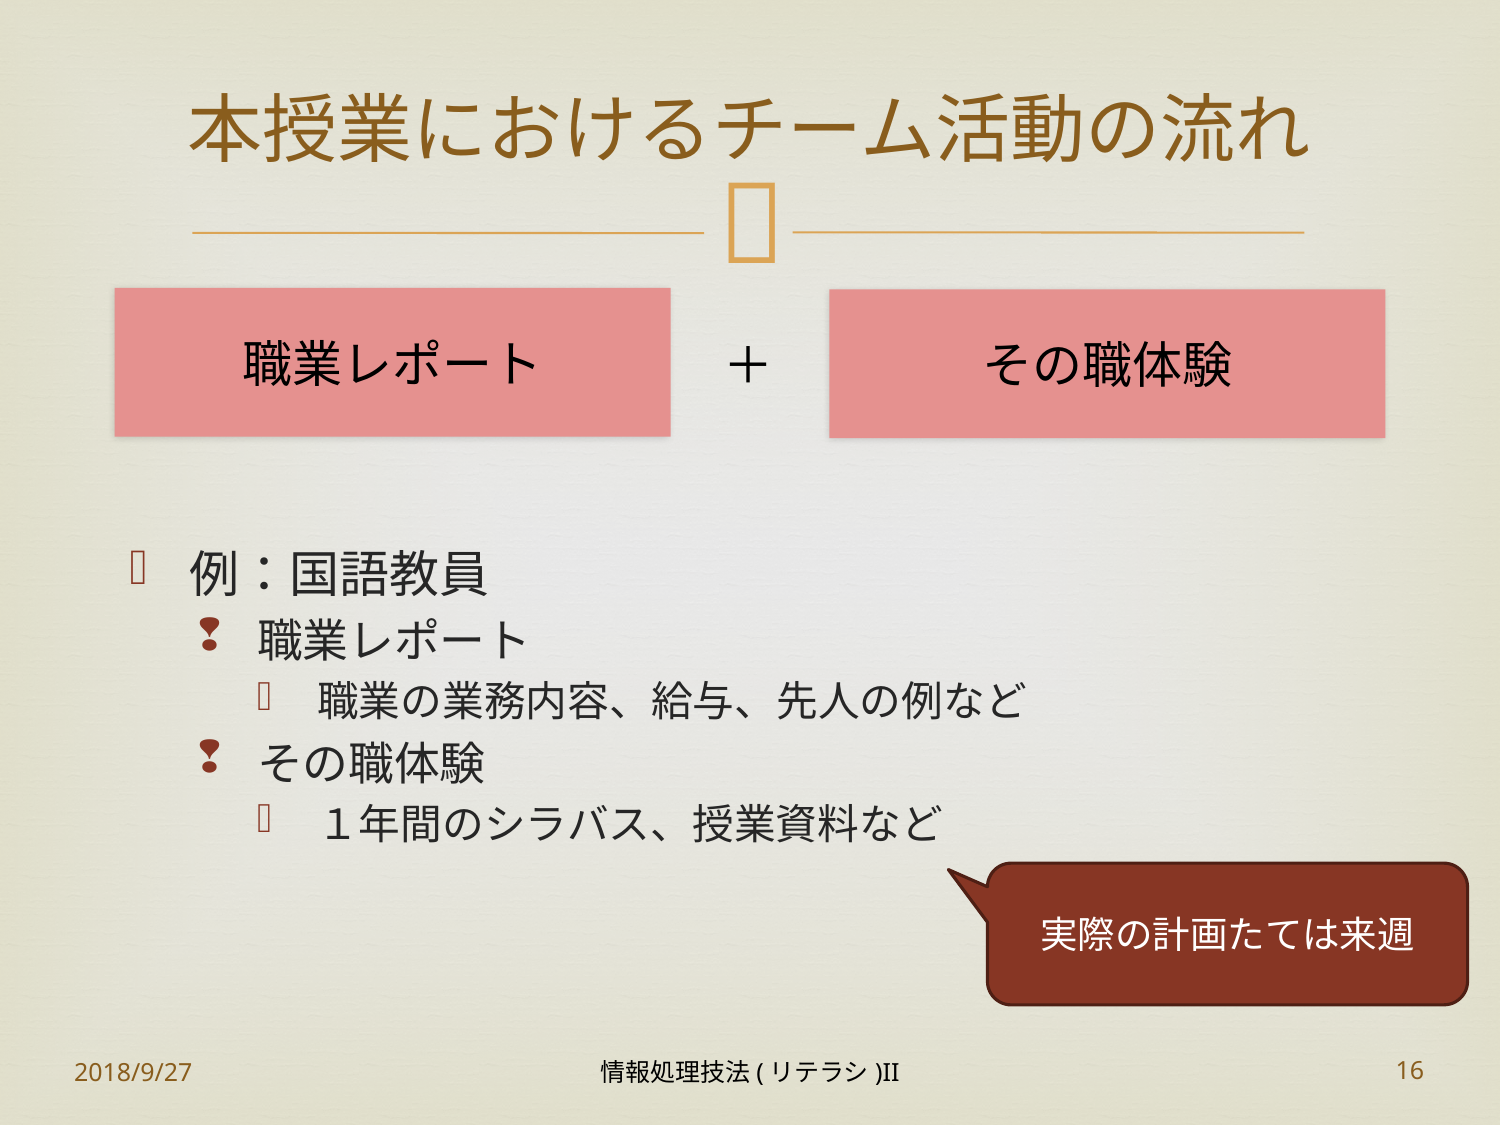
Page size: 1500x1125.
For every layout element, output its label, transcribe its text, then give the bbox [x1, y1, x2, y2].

slide_number 16 [1089, 1041, 1440, 1102]
text_box 職業レポート [114, 287, 672, 438]
text_box ＋ [709, 325, 789, 401]
title 本授業におけるチーム活動の流れ [112, 40, 1386, 214]
text_box 実際の計画たては来週 [947, 861, 1470, 1007]
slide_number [59, 1041, 410, 1102]
list 例：国語教員 職業レポート 職業の業務内容、給与、先人の例など その職体験 １年間のシラバス、授業資料など [114, 535, 1386, 1005]
footer 情報処理技法(リテラシ)II [512, 1041, 988, 1102]
text_box その職体験 [828, 288, 1386, 439]
